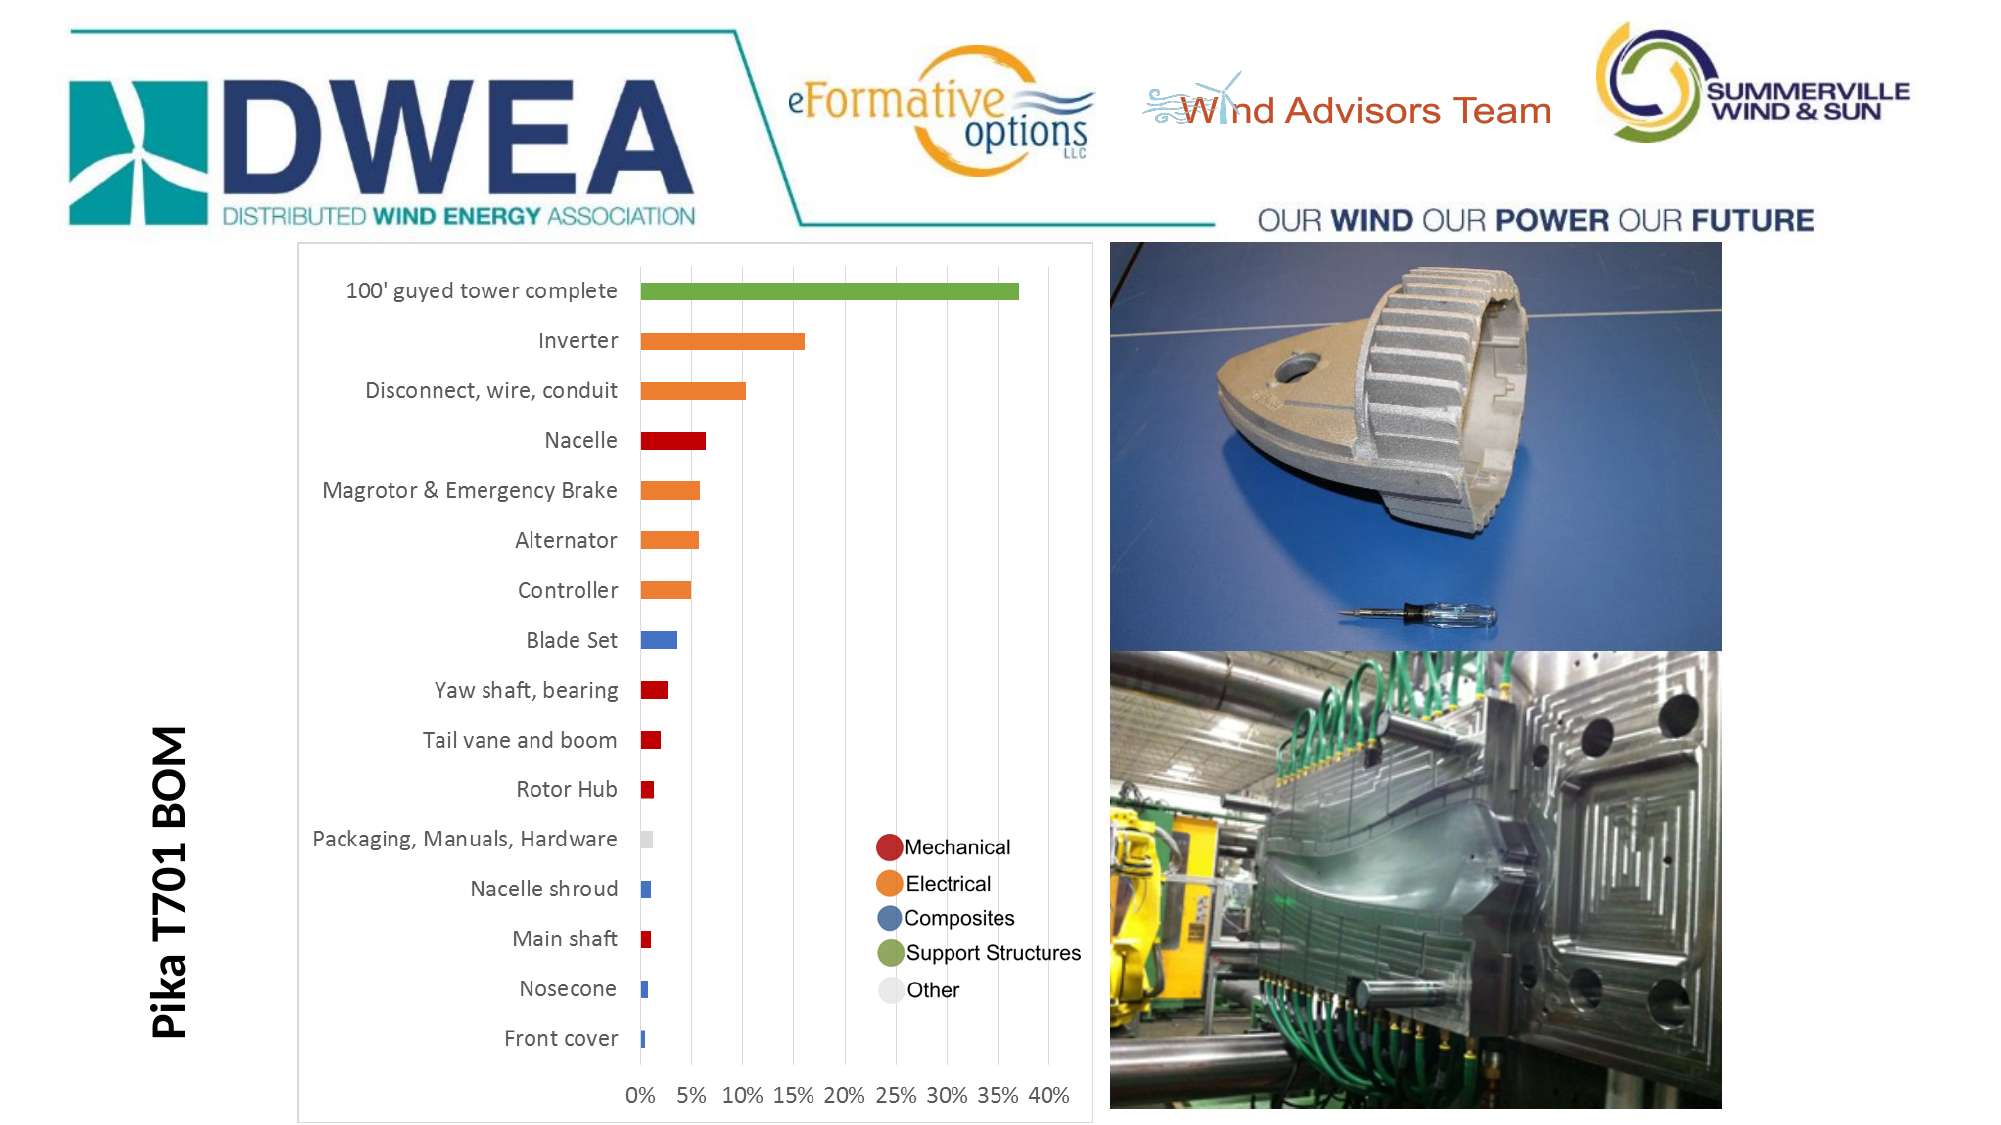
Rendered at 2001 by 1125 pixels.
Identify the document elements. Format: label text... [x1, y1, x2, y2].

title Pika T701 BOM [137, 355, 201, 1056]
picture [57, 16, 1920, 1123]
